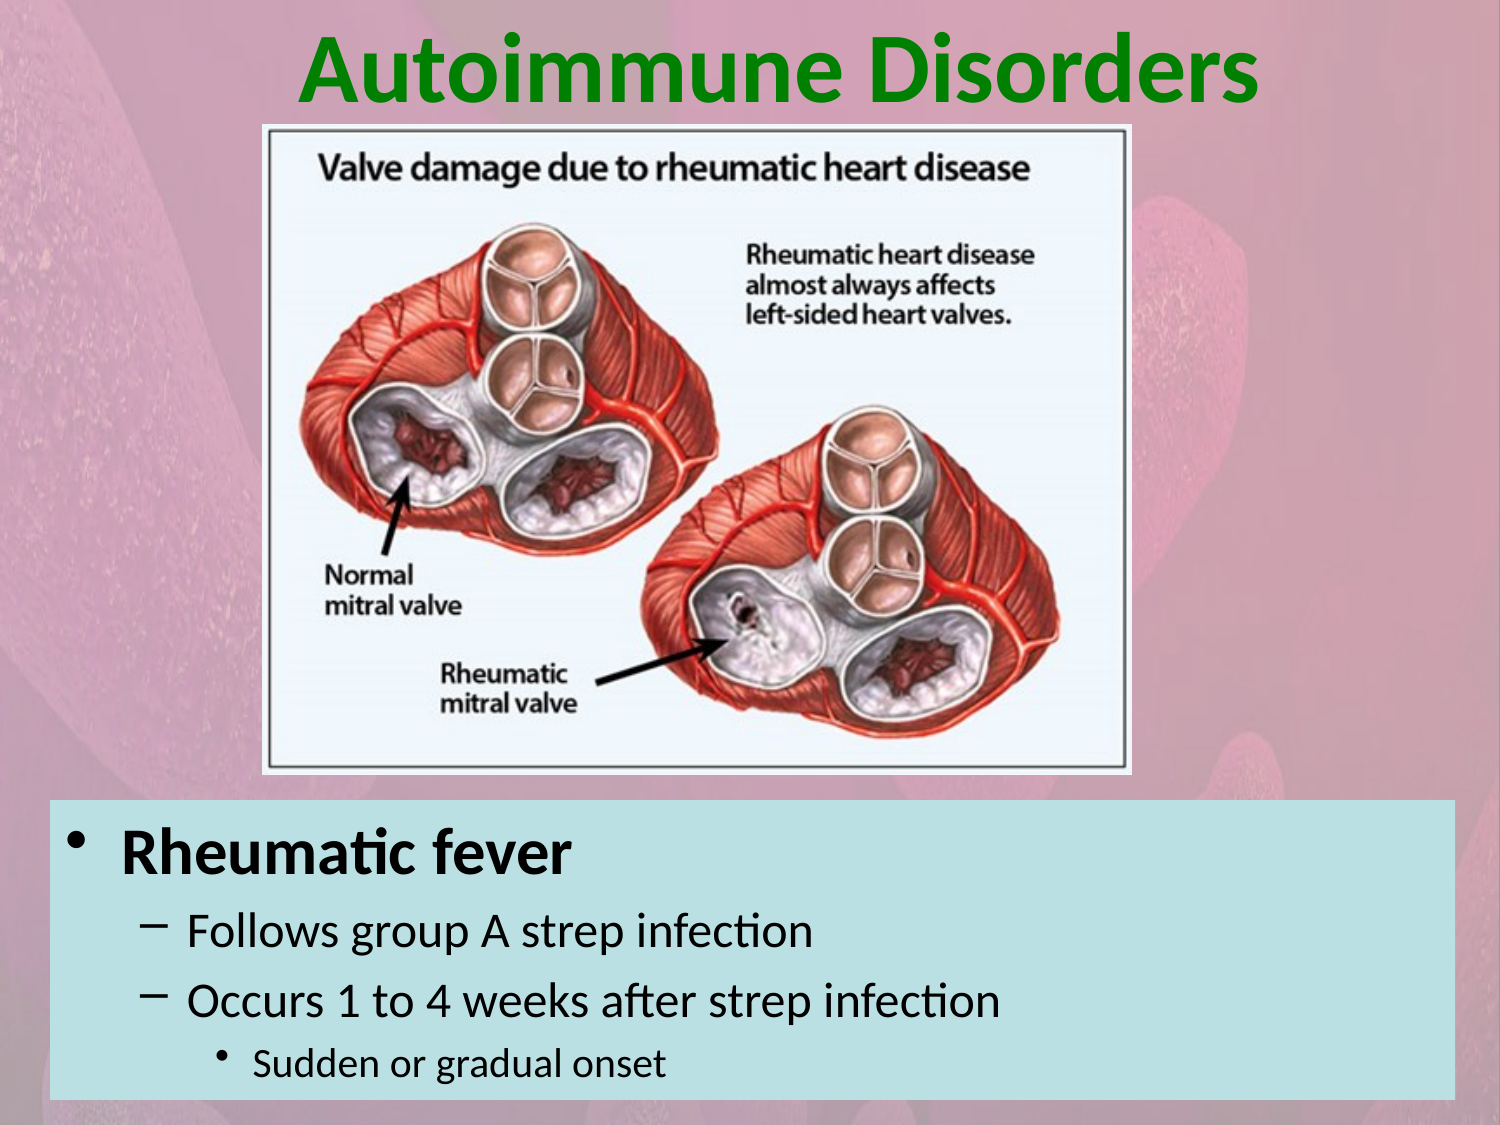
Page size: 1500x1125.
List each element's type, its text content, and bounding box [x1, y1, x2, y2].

title Autoimmune Disorders [105, 2, 1456, 153]
picture [0, 0, 1500, 1125]
list Rheumatic fever Follows group A strep infection Occurs 1 to 4 weeks after strep infection Sudden or gradual onset [50, 800, 1456, 1100]
